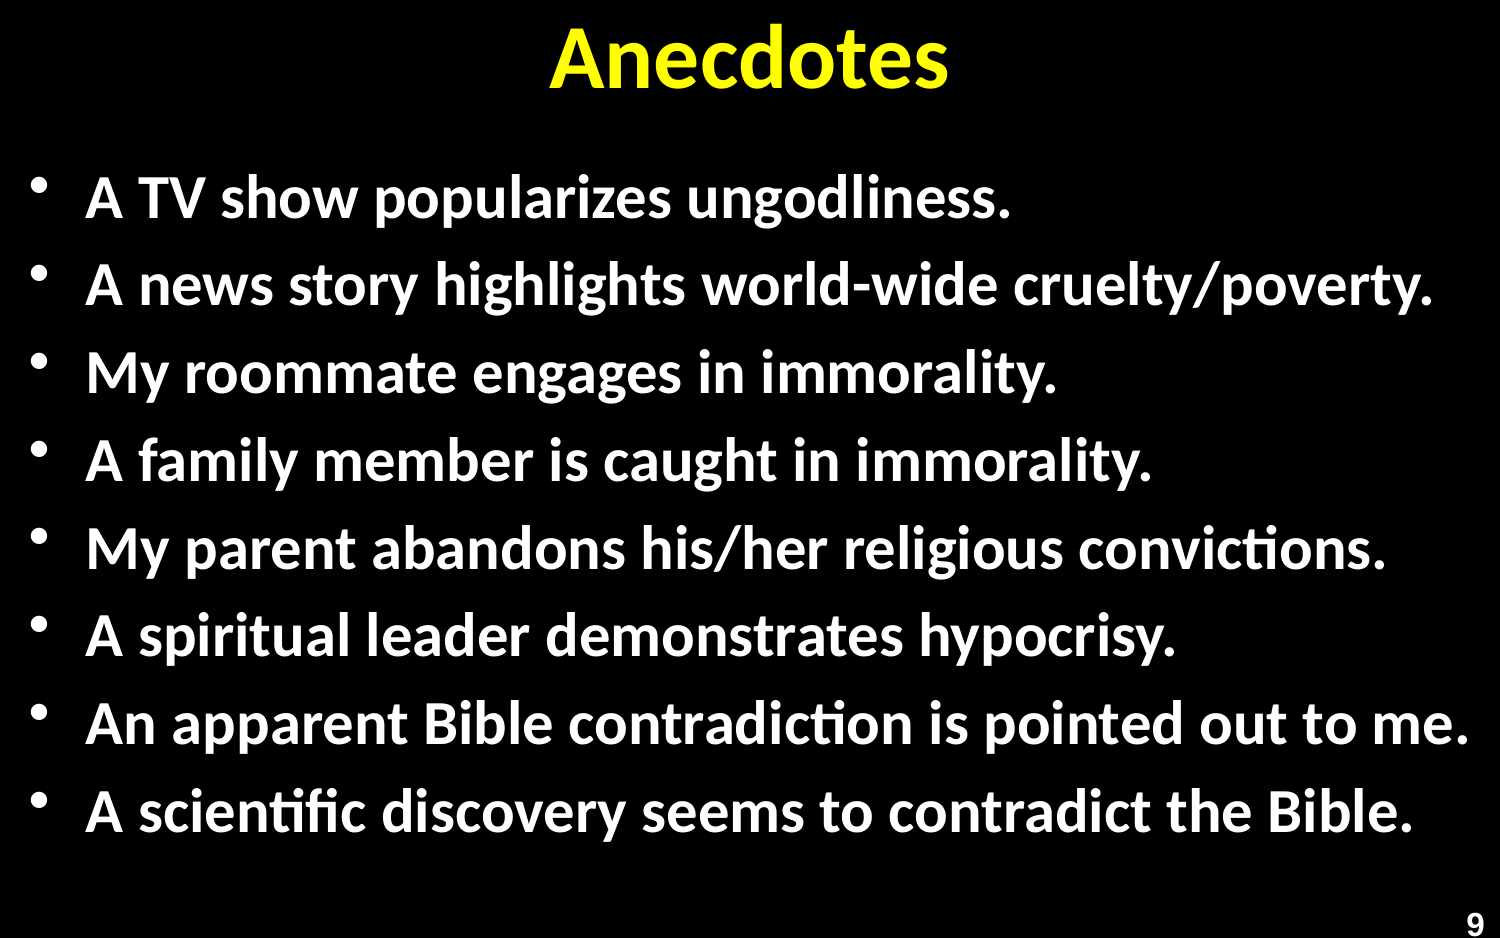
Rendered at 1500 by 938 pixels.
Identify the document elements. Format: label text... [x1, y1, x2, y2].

slide_number 9 [1425, 895, 1500, 938]
title Anecdotes [112, 10, 1388, 94]
list A TV show popularizes ungodliness. A news story highlights world-wide cruelty/poverty. My roommate engages in immorality. A family member is caught in immorality. My parent abandons his/her religious convictions. A spiritual leader demonstrates hypocrisy. An apparent Bible contradiction is pointed out to me. A scientific discovery seems to contradict the Bible. [13, 147, 1489, 882]
